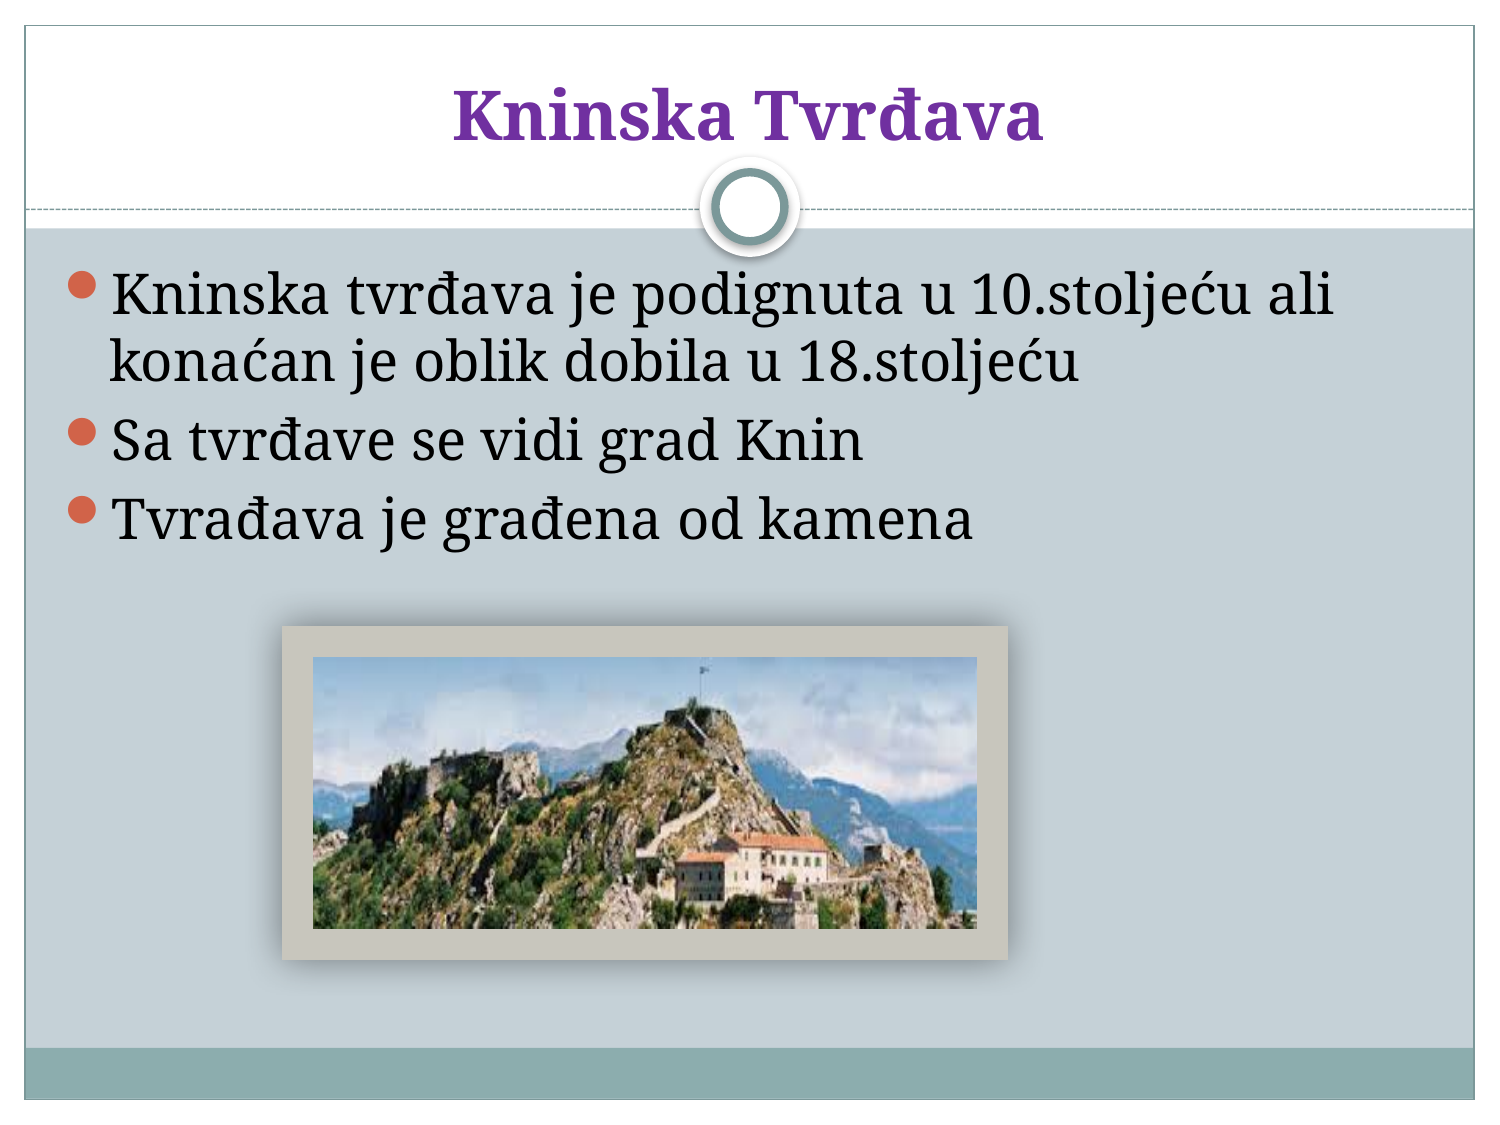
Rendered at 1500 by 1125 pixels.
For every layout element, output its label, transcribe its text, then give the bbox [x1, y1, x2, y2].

picture [312, 656, 978, 929]
title Kninska Tvrđava [49, 37, 1450, 162]
list Kninska tvrđava je podignuta u 10.stoljeću ali konaćan je oblik dobila u 18.stoljeću Sa tvrđave se vidi grad Knin Tvrađava je građena od kamena [49, 250, 1445, 1001]
